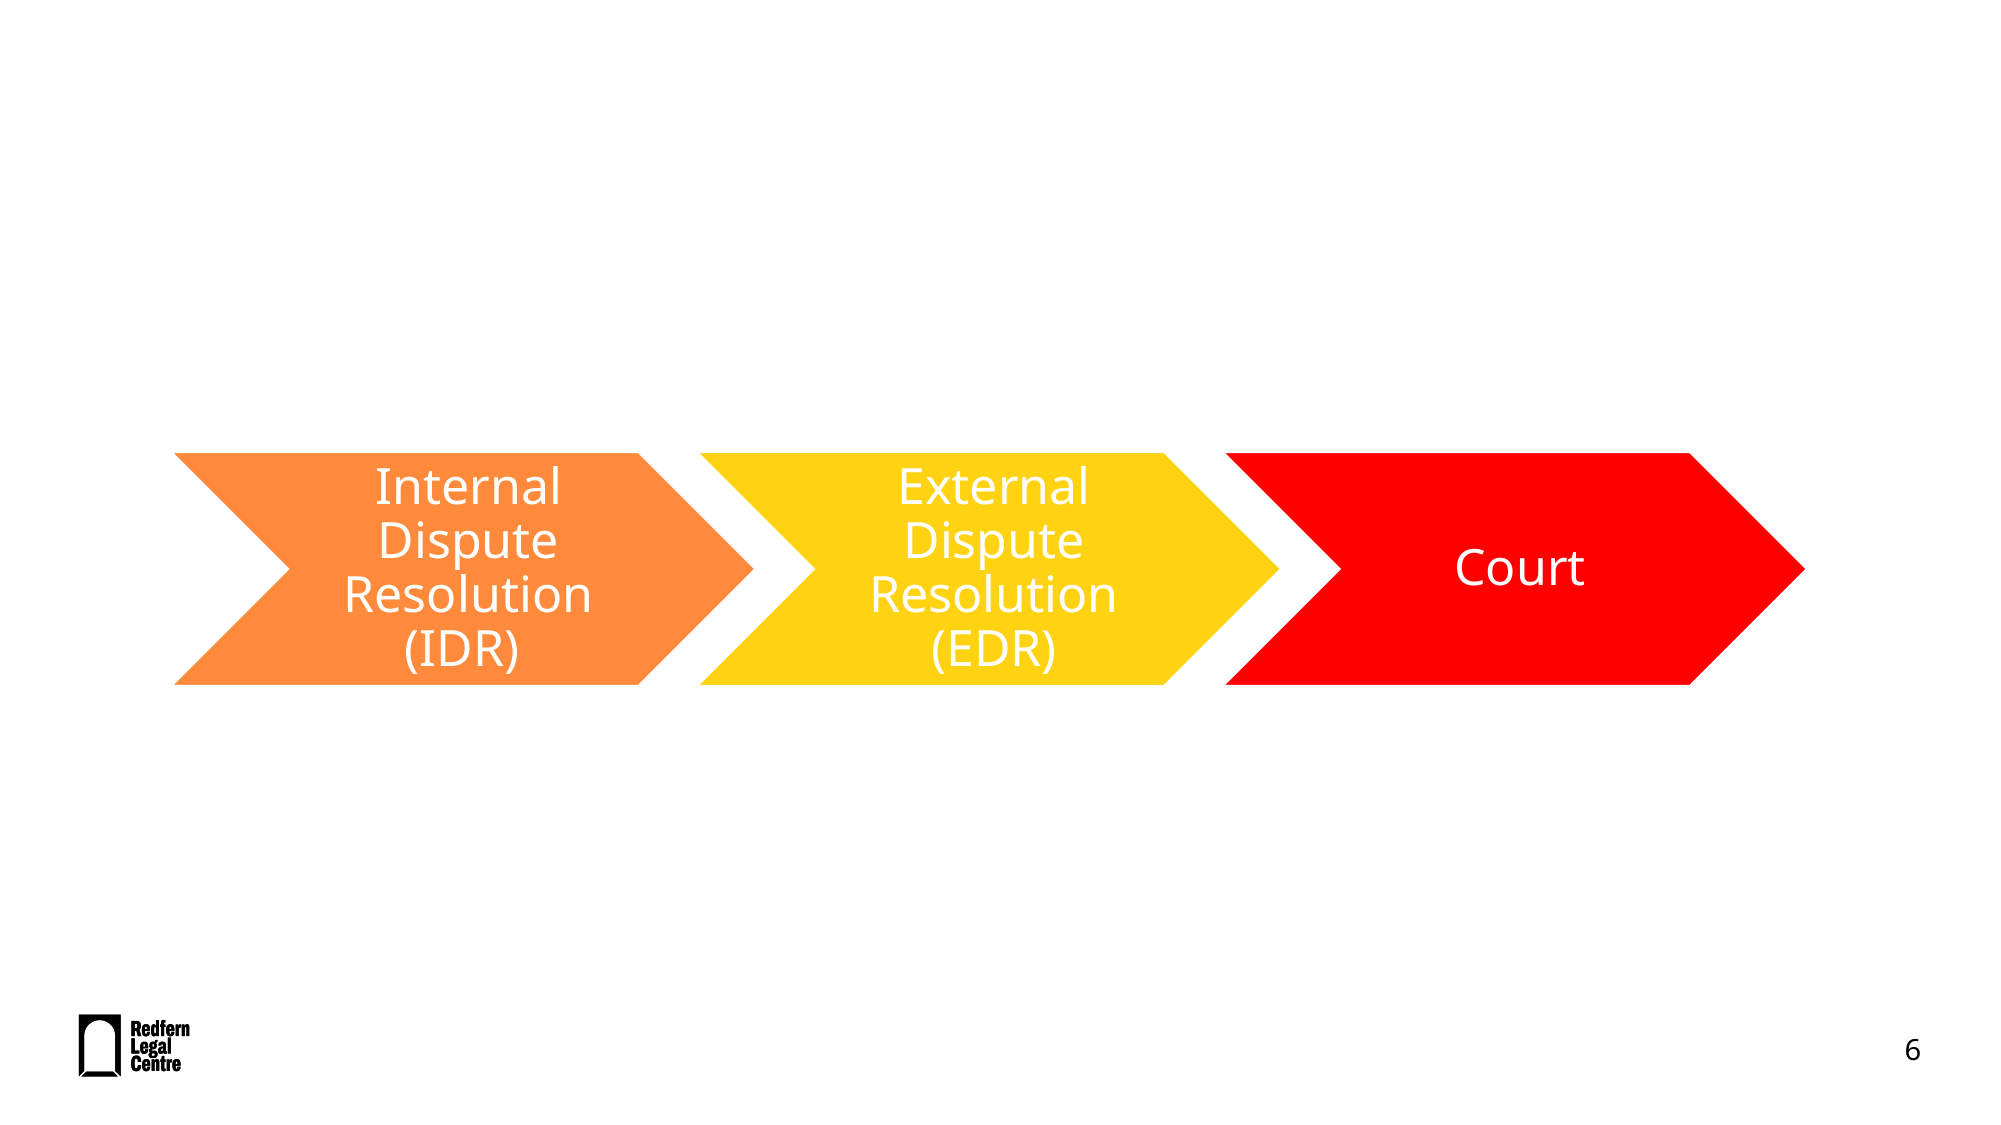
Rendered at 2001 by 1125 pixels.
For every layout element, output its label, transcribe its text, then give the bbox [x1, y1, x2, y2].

picture [78, 1013, 190, 1078]
slide_number 6 [1862, 1035, 1922, 1072]
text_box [170, 129, 1808, 1009]
